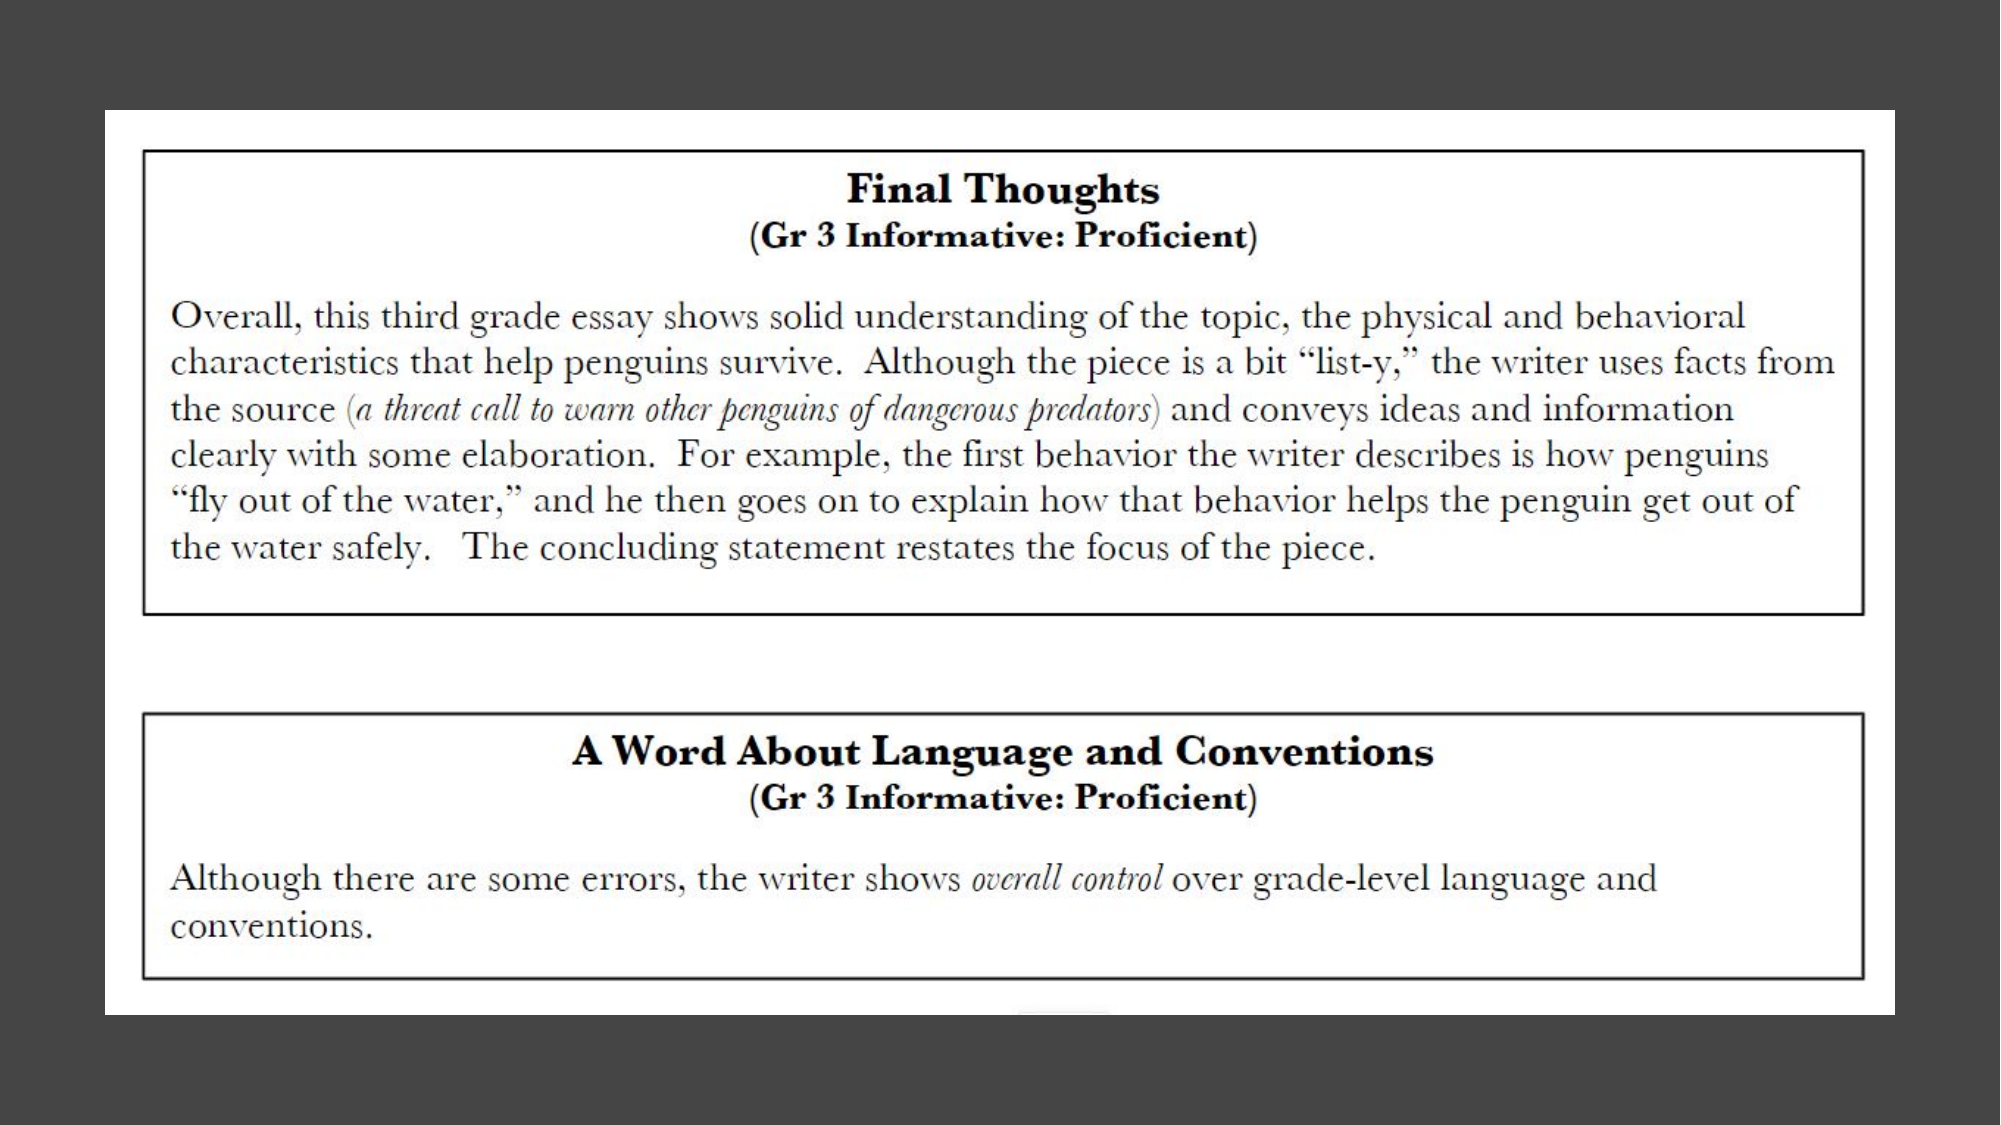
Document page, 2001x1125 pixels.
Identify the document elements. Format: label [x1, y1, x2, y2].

picture [105, 110, 1895, 1015]
